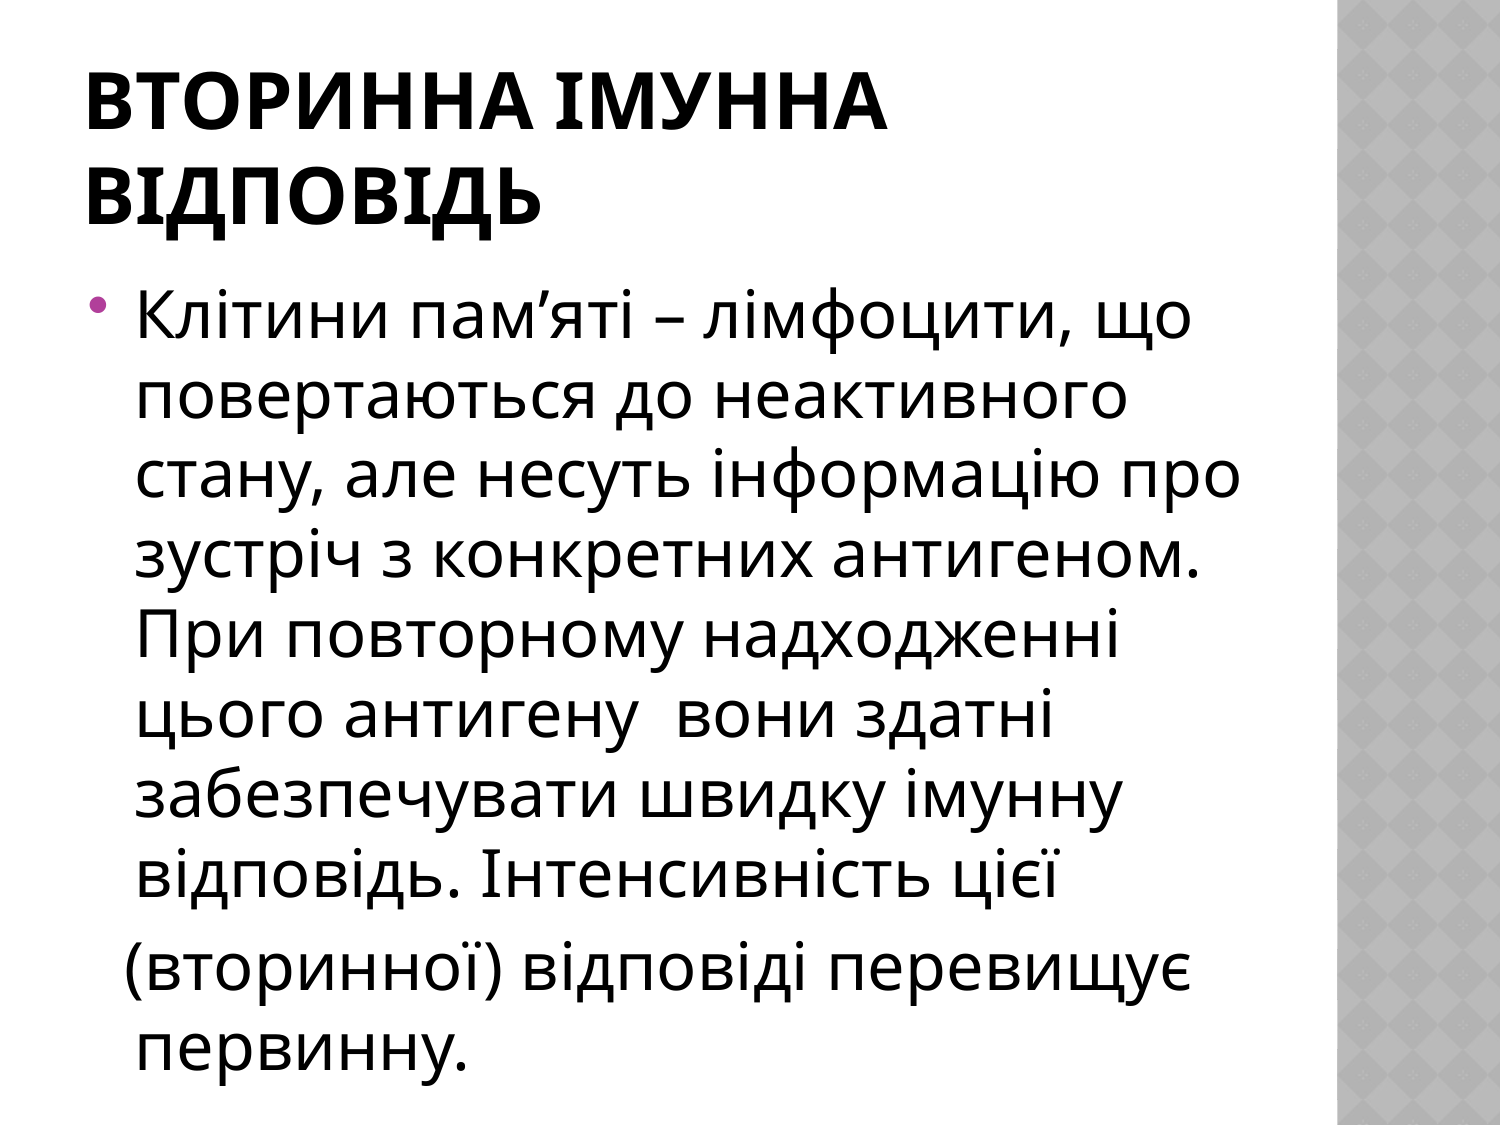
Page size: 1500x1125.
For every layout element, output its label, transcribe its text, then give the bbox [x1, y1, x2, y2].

title Вторинна імунна відповідь [75, 52, 1263, 240]
list Клітини пам’яті – лімфоцити, що повертаються до неактивного стану, але несуть інформацію про зустріч з конкретних антигеном. При повторному надходженні цього антигену вони здатні забезпечувати швидку імунну відповідь. Інтенсивність цієї (вторинної) відповіді перевищує первинну. [75, 264, 1263, 1059]
